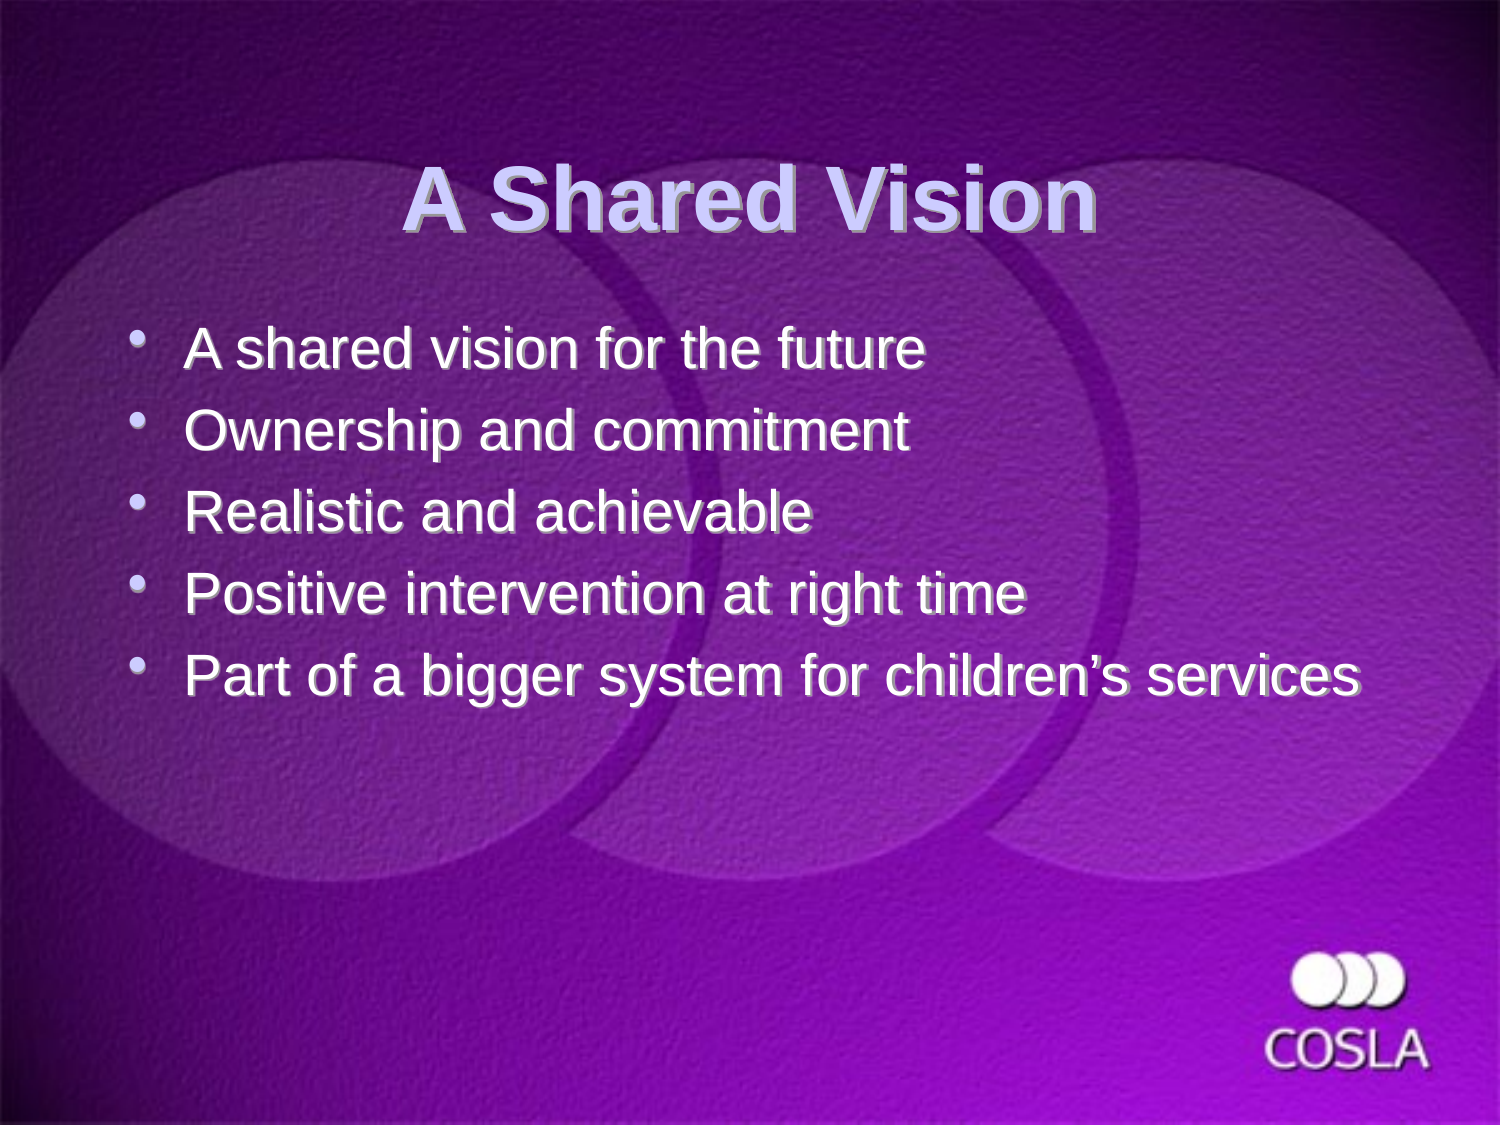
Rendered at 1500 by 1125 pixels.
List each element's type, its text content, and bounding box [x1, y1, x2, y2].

picture [0, 0, 1500, 1125]
list A shared vision for the future Ownership and commitment Realistic and achievable Positive intervention at right time Part of a bigger system for children’s services [112, 302, 1388, 978]
title A Shared Vision [112, 99, 1388, 288]
